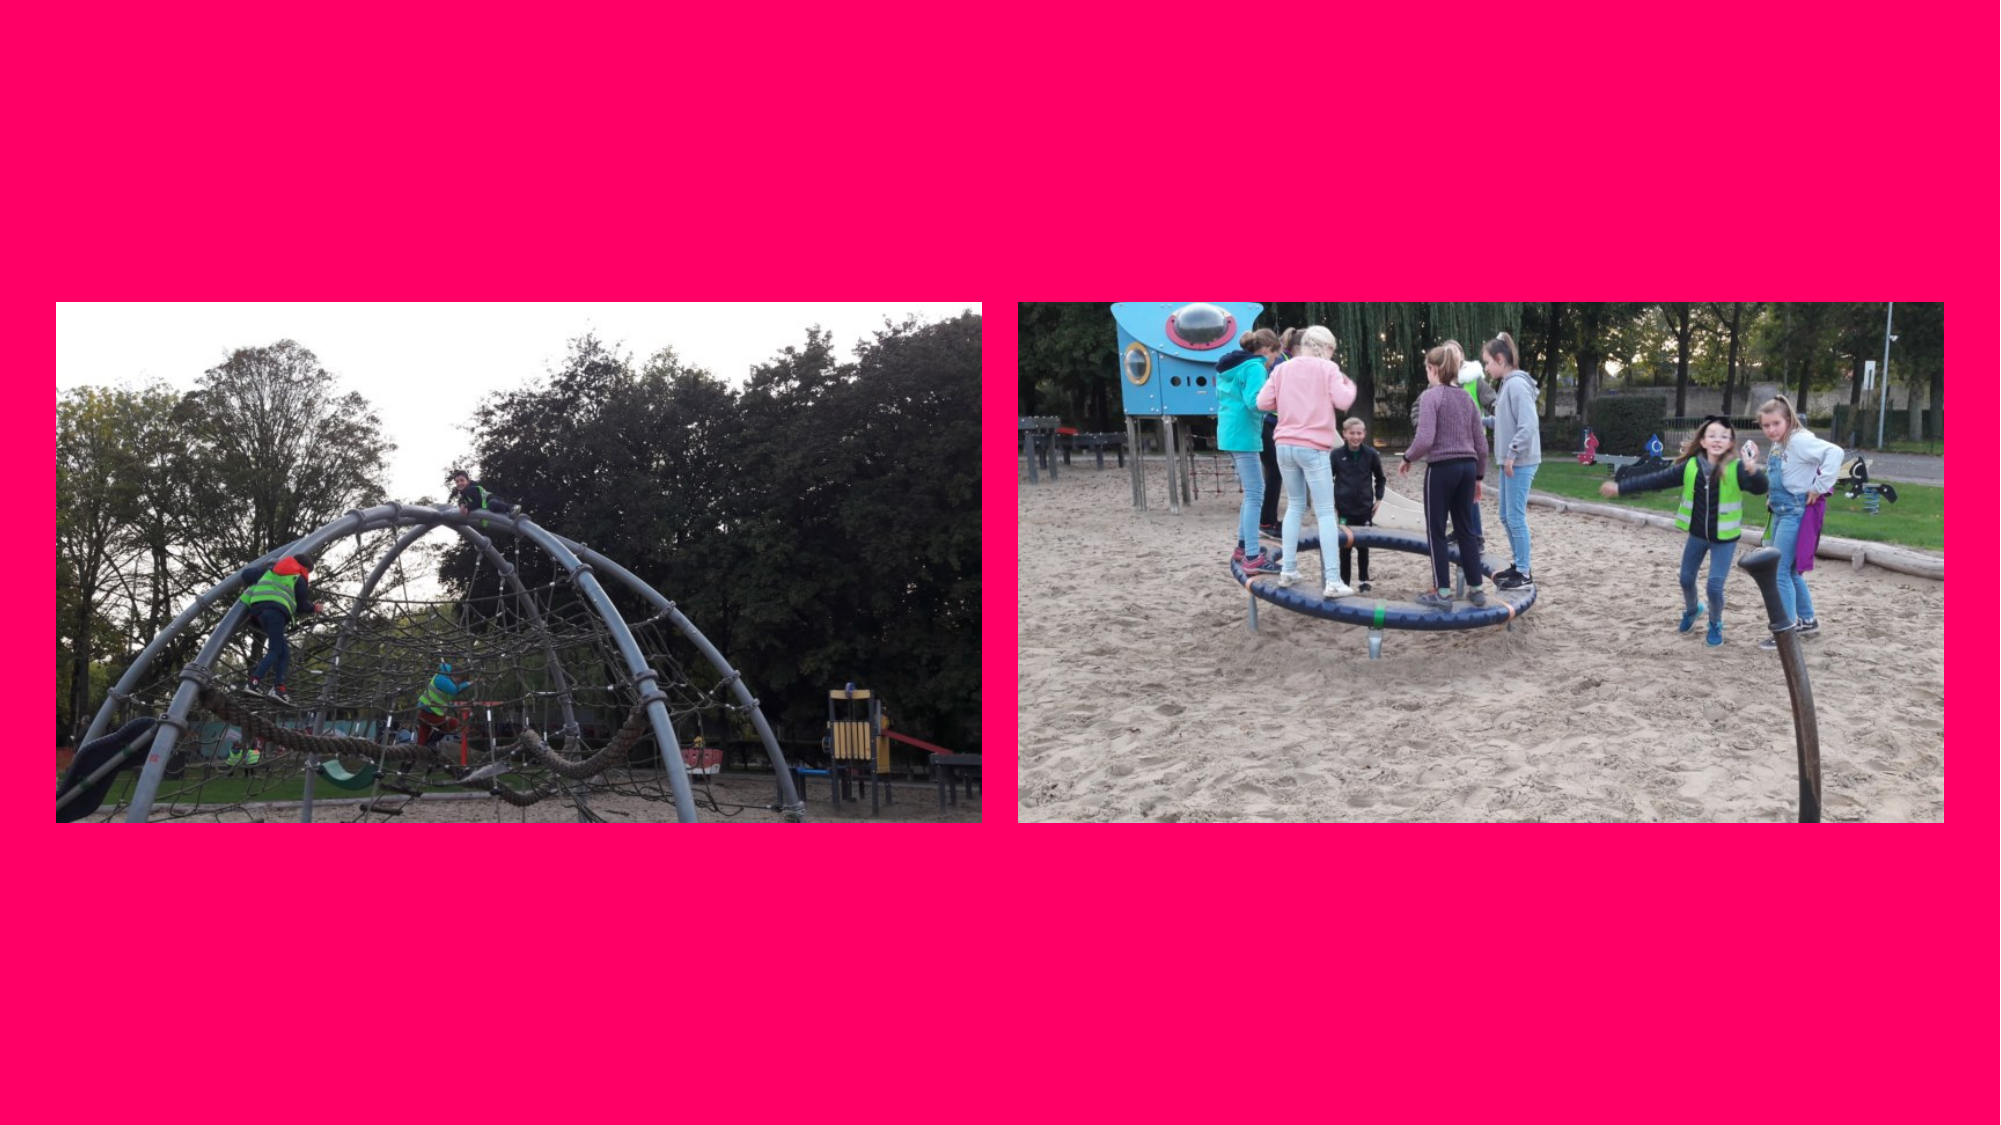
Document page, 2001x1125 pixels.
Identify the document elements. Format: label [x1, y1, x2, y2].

picture [1018, 302, 1944, 823]
picture [56, 302, 982, 823]
